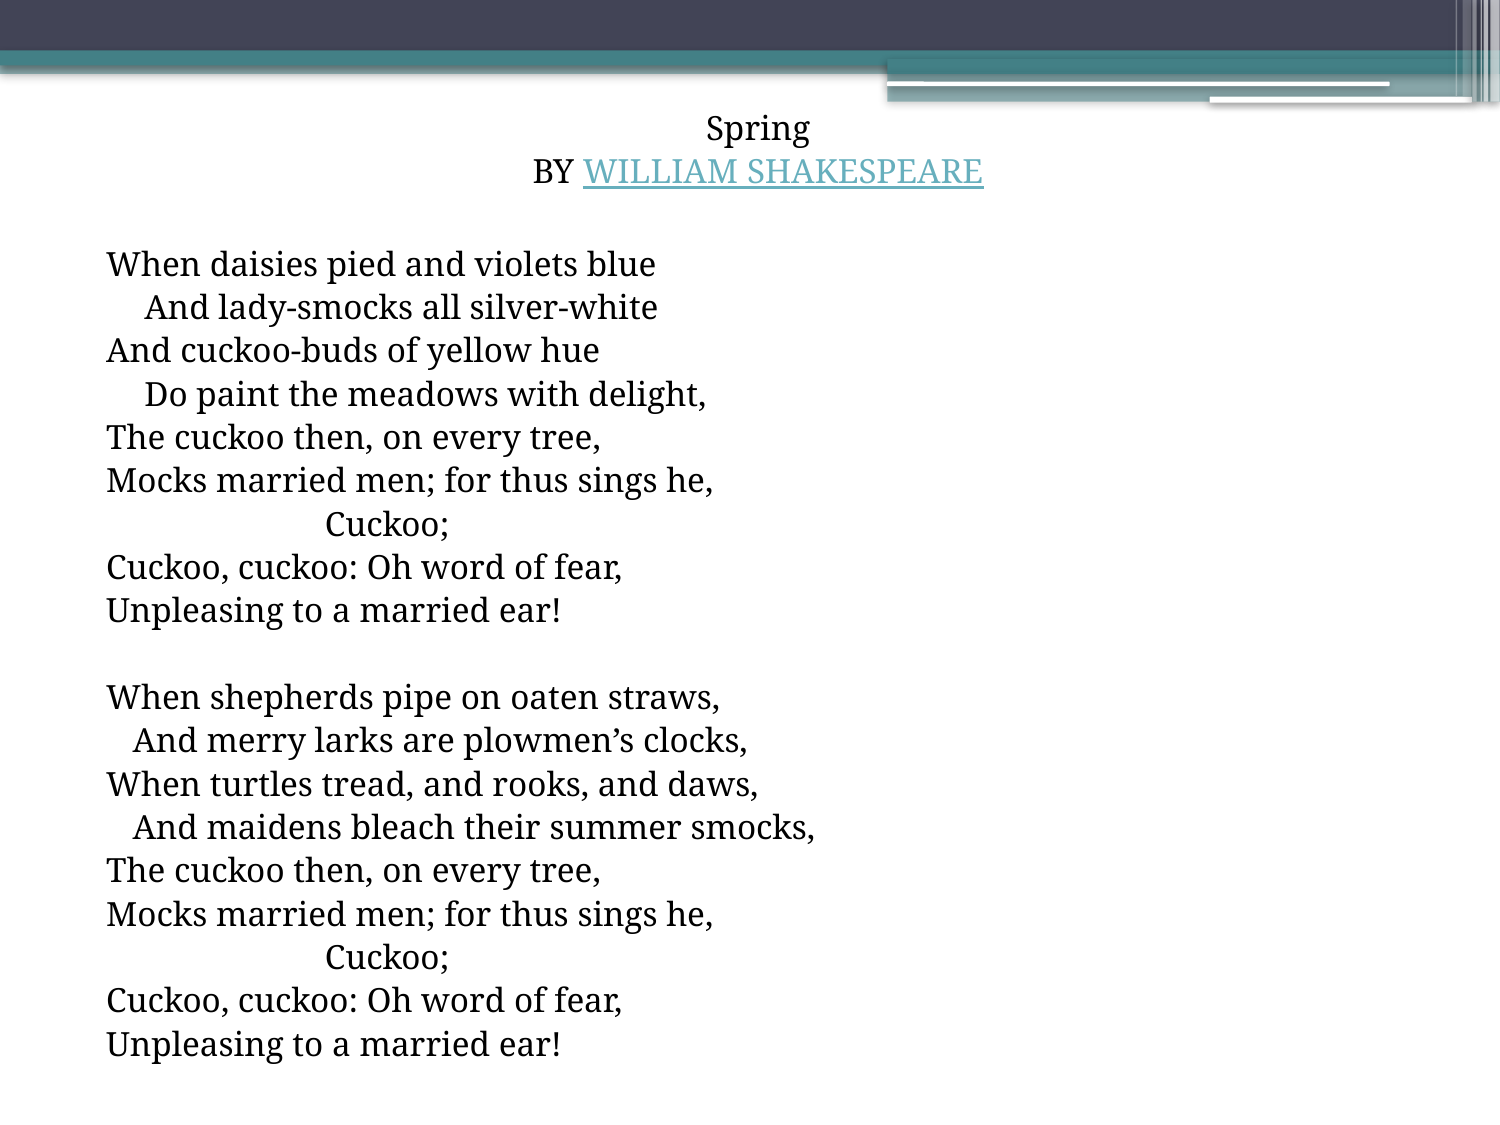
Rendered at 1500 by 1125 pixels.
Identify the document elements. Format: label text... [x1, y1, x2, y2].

list Spring BY WILLIAM SHAKESPEARE When daisies pied and violets blue And lady-smocks all silver-white And cuckoo-buds of yellow hue Do paint the meadows with delight, The cuckoo then, on every tree, Mocks married men; for thus sings he, Cuckoo; Cuckoo, cuckoo: Oh word of fear, Unpleasing to a married ear! When shepherds pipe on oaten straws, And merry larks are plowmen’s clocks, When turtles tread, and rooks, and daws, And maidens bleach their summer smocks, The cuckoo then, on every tree, Mocks married men; for thus sings he, Cuckoo; Cuckoo, cuckoo: Oh word of fear, Unpleasing to a married ear! [75, 99, 1425, 1079]
